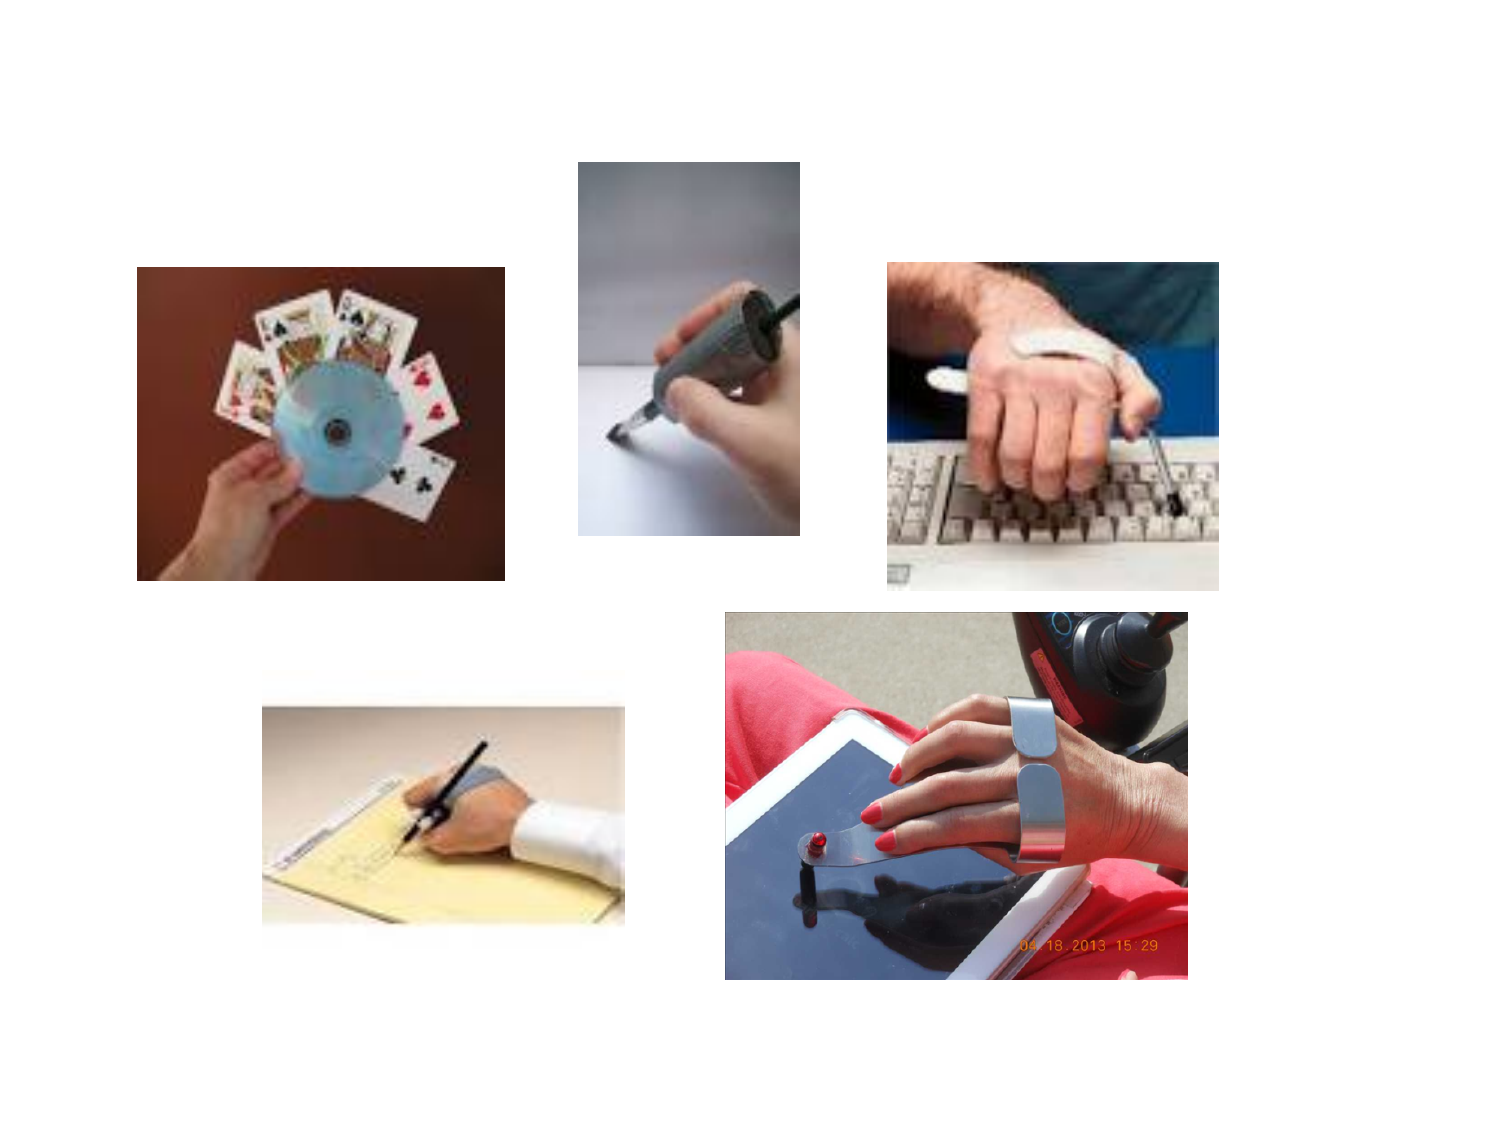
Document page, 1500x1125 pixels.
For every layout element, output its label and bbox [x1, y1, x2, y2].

picture [724, 612, 1188, 980]
picture [887, 262, 1219, 591]
list [137, 267, 505, 581]
picture [578, 162, 800, 536]
picture [262, 670, 626, 963]
